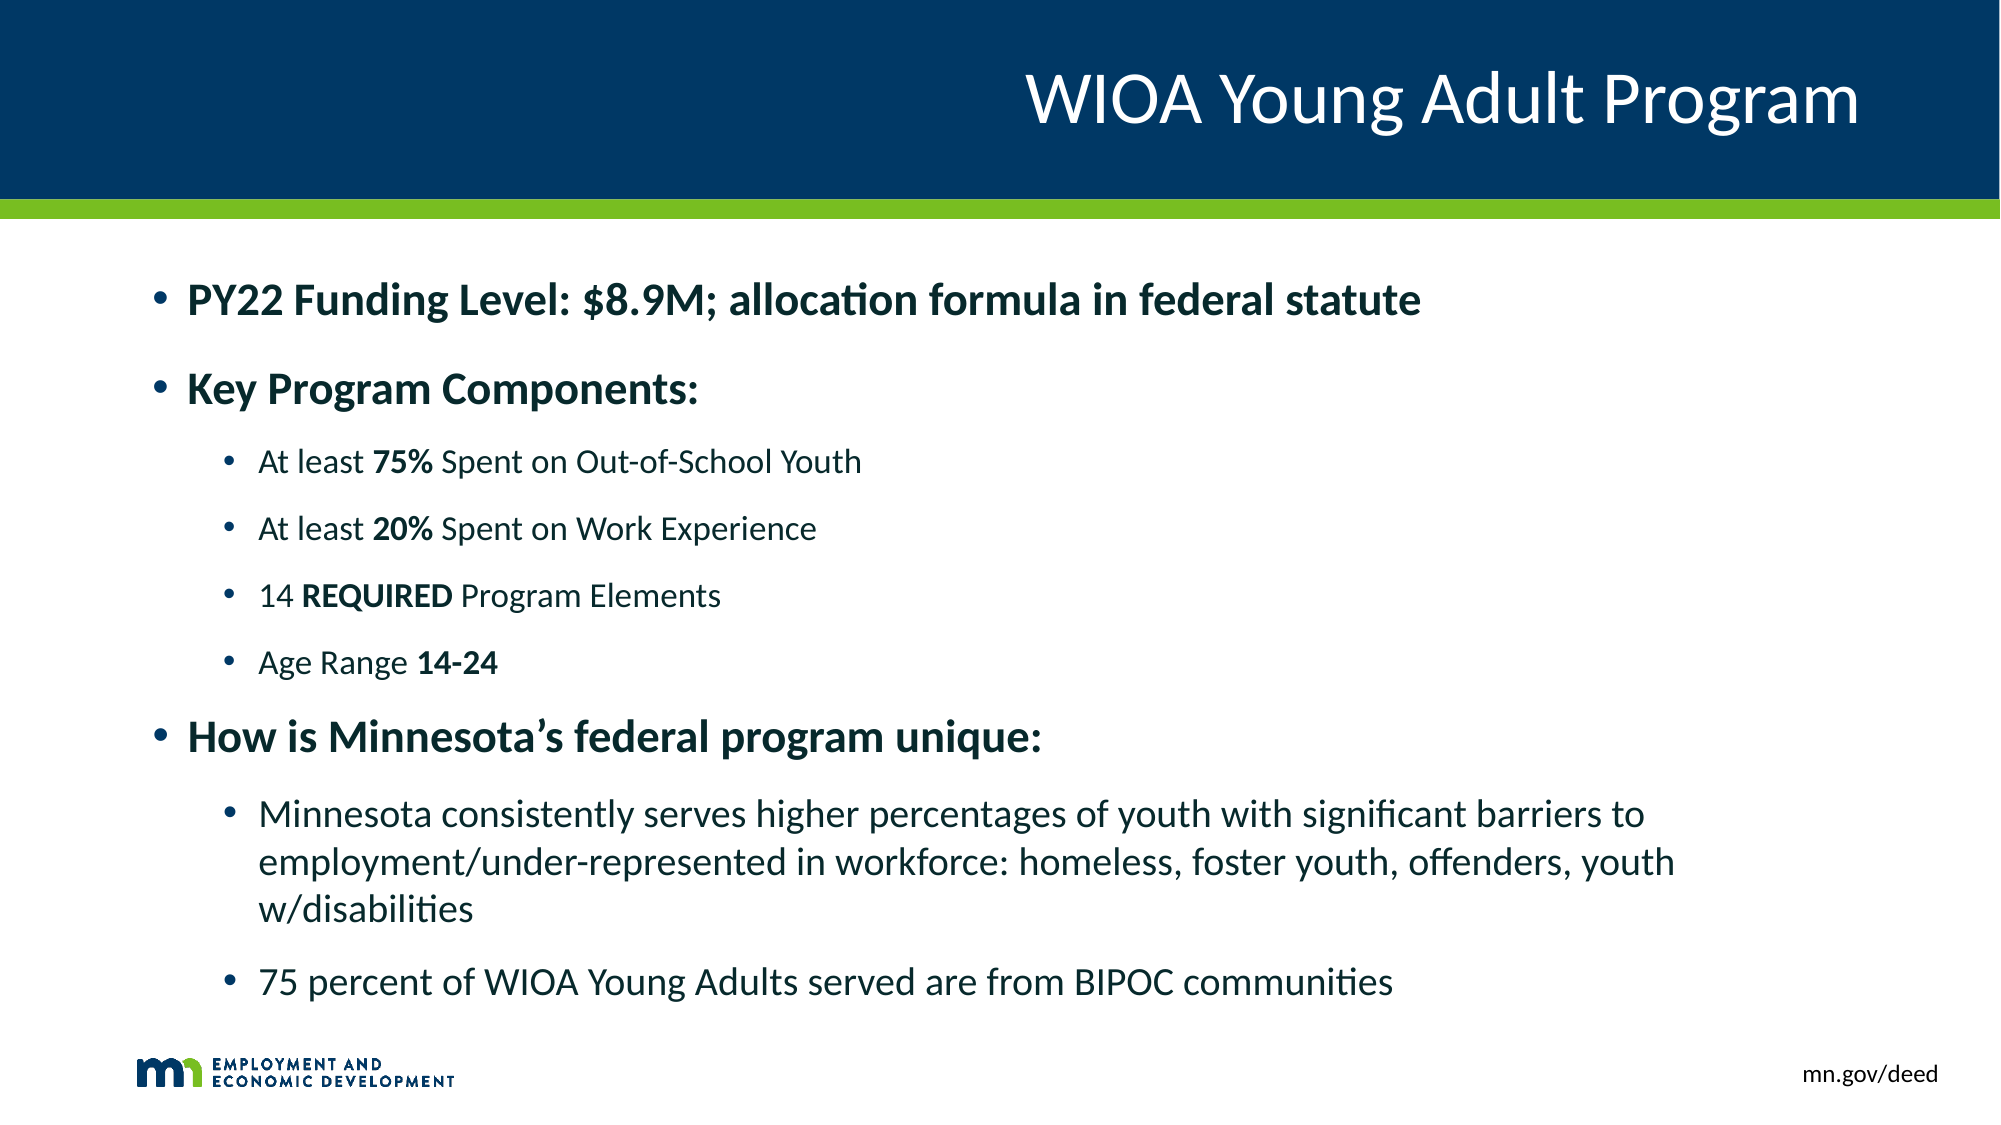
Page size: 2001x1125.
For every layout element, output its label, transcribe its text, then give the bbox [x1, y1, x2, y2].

title WIOA Young Adult Program [137, 0, 1863, 200]
picture [137, 1058, 454, 1087]
footer mn.gov/deed [1037, 1042, 1955, 1103]
list PY22 Funding Level: $8.9M; allocation formula in federal statute Key Program Components: At least 75% Spent on Out-of-School Youth At least 20% Spent on Work Experience 14 REQUIRED Program Elements Age Range 14-24 How is Minnesota’s federal program unique: Minnesota consistently serves higher percentages of youth with significant barriers to employment/under-represented in workforce: homeless, foster youth, offenders, youth w/disabilities 75 percent of WIOA Young Adults served are from BIPOC communities [137, 261, 1863, 1014]
